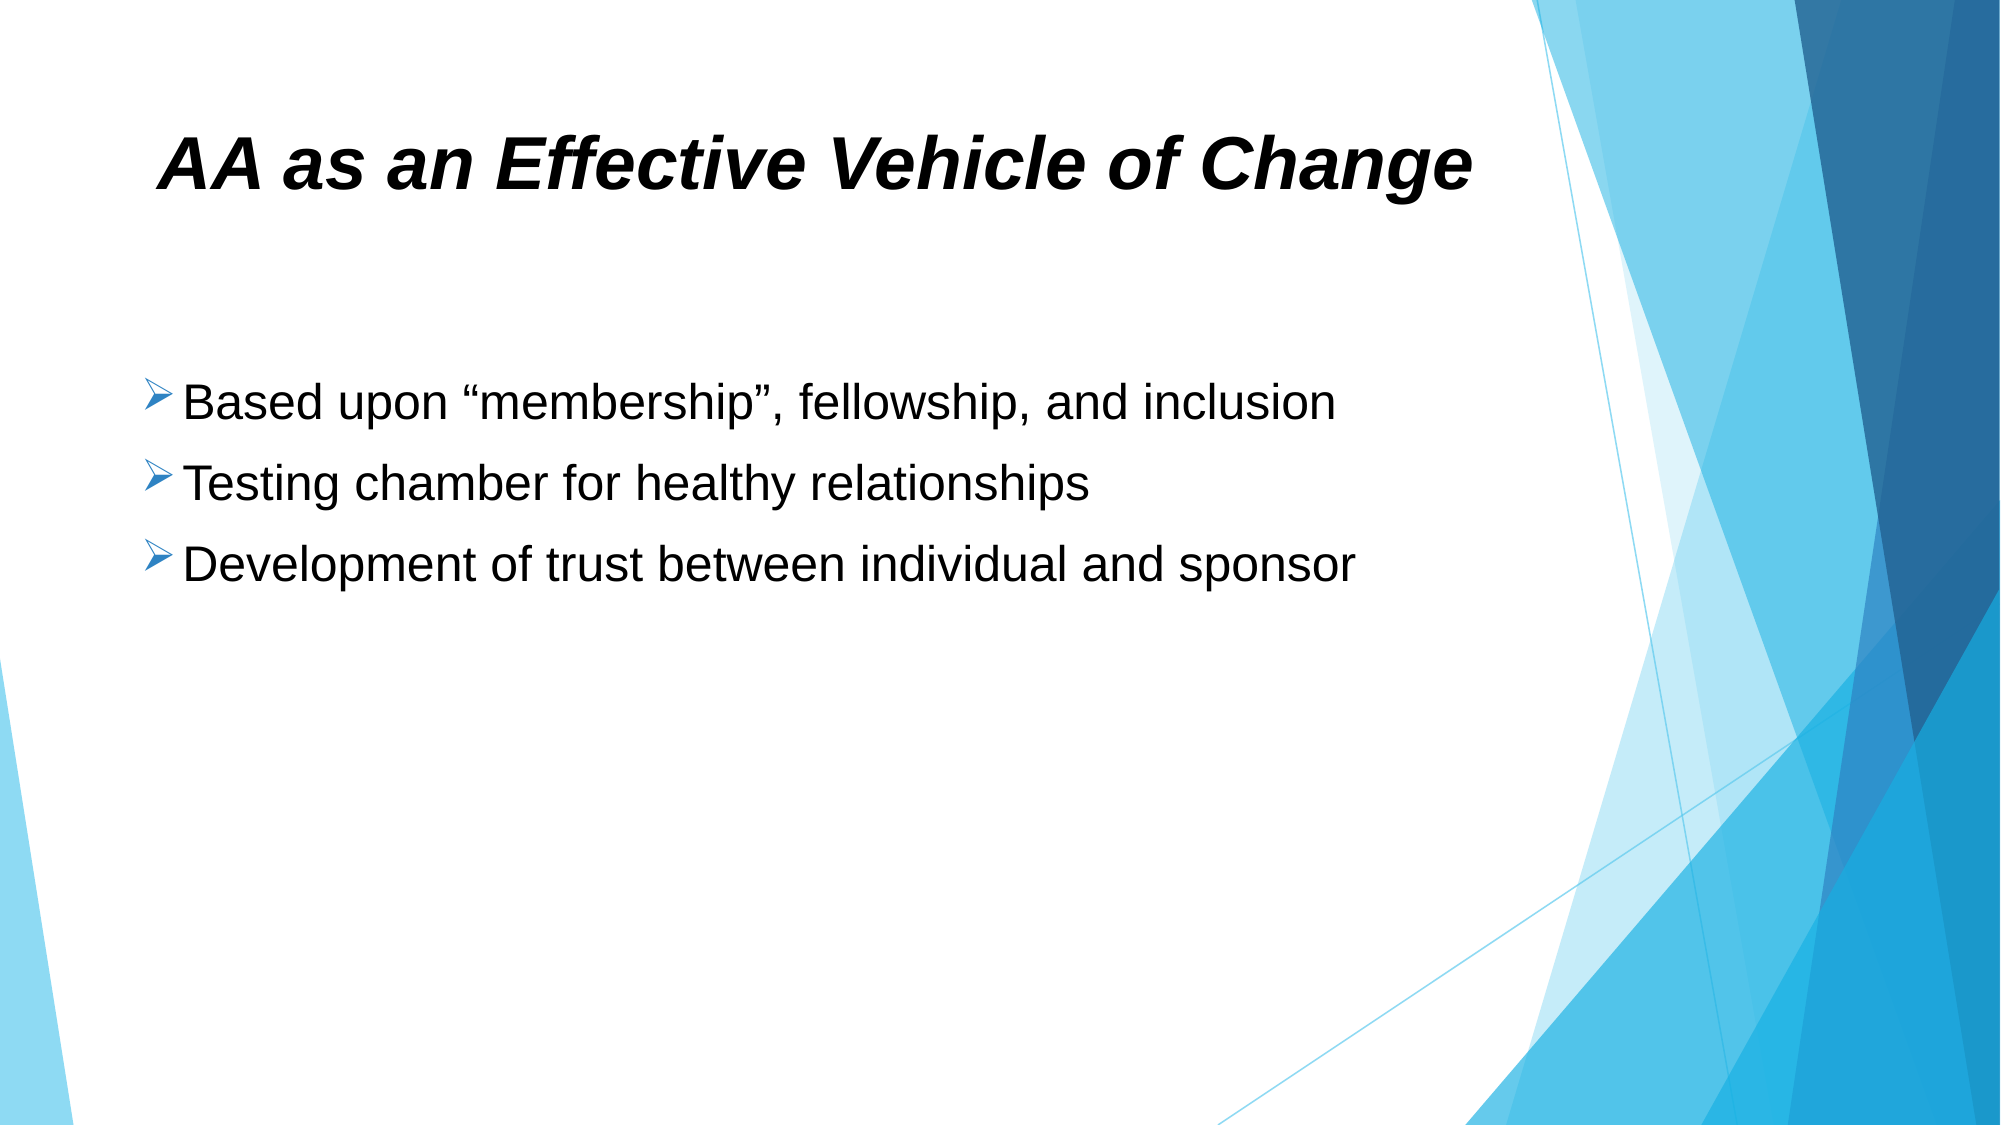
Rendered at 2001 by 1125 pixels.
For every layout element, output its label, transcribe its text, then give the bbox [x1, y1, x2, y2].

title AA as an Effective Vehicle of Change [111, 99, 1522, 250]
list Based upon “membership”, fellowship, and inclusion Testing chamber for healthy relationships Development of trust between individual and sponsor [111, 354, 1522, 992]
